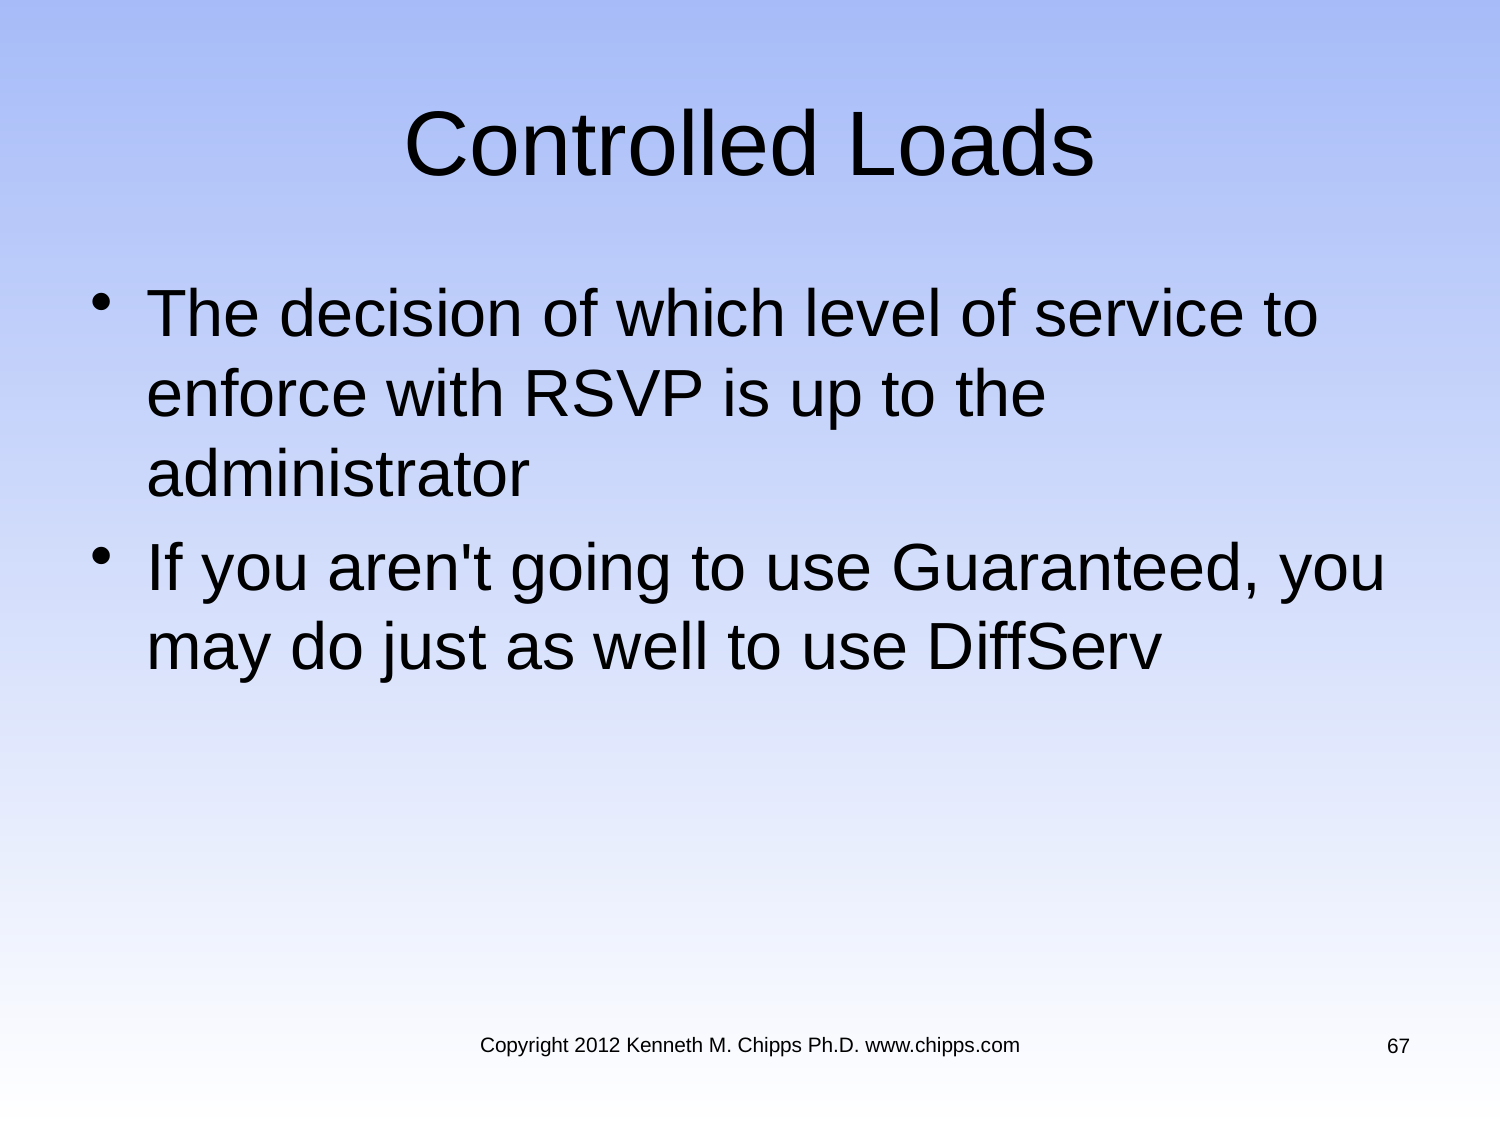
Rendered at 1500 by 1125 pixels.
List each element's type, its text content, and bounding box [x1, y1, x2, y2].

list The decision of which level of service to enforce with RSVP is up to the administrator If you aren't going to use Guaranteed, you may do just as well to use DiffServ [75, 262, 1425, 1005]
title Controlled Loads [75, 45, 1425, 233]
slide_number 67 [1074, 1024, 1426, 1104]
footer Copyright 2012 Kenneth M. Chipps Ph.D. www.chipps.com [449, 1024, 1051, 1103]
